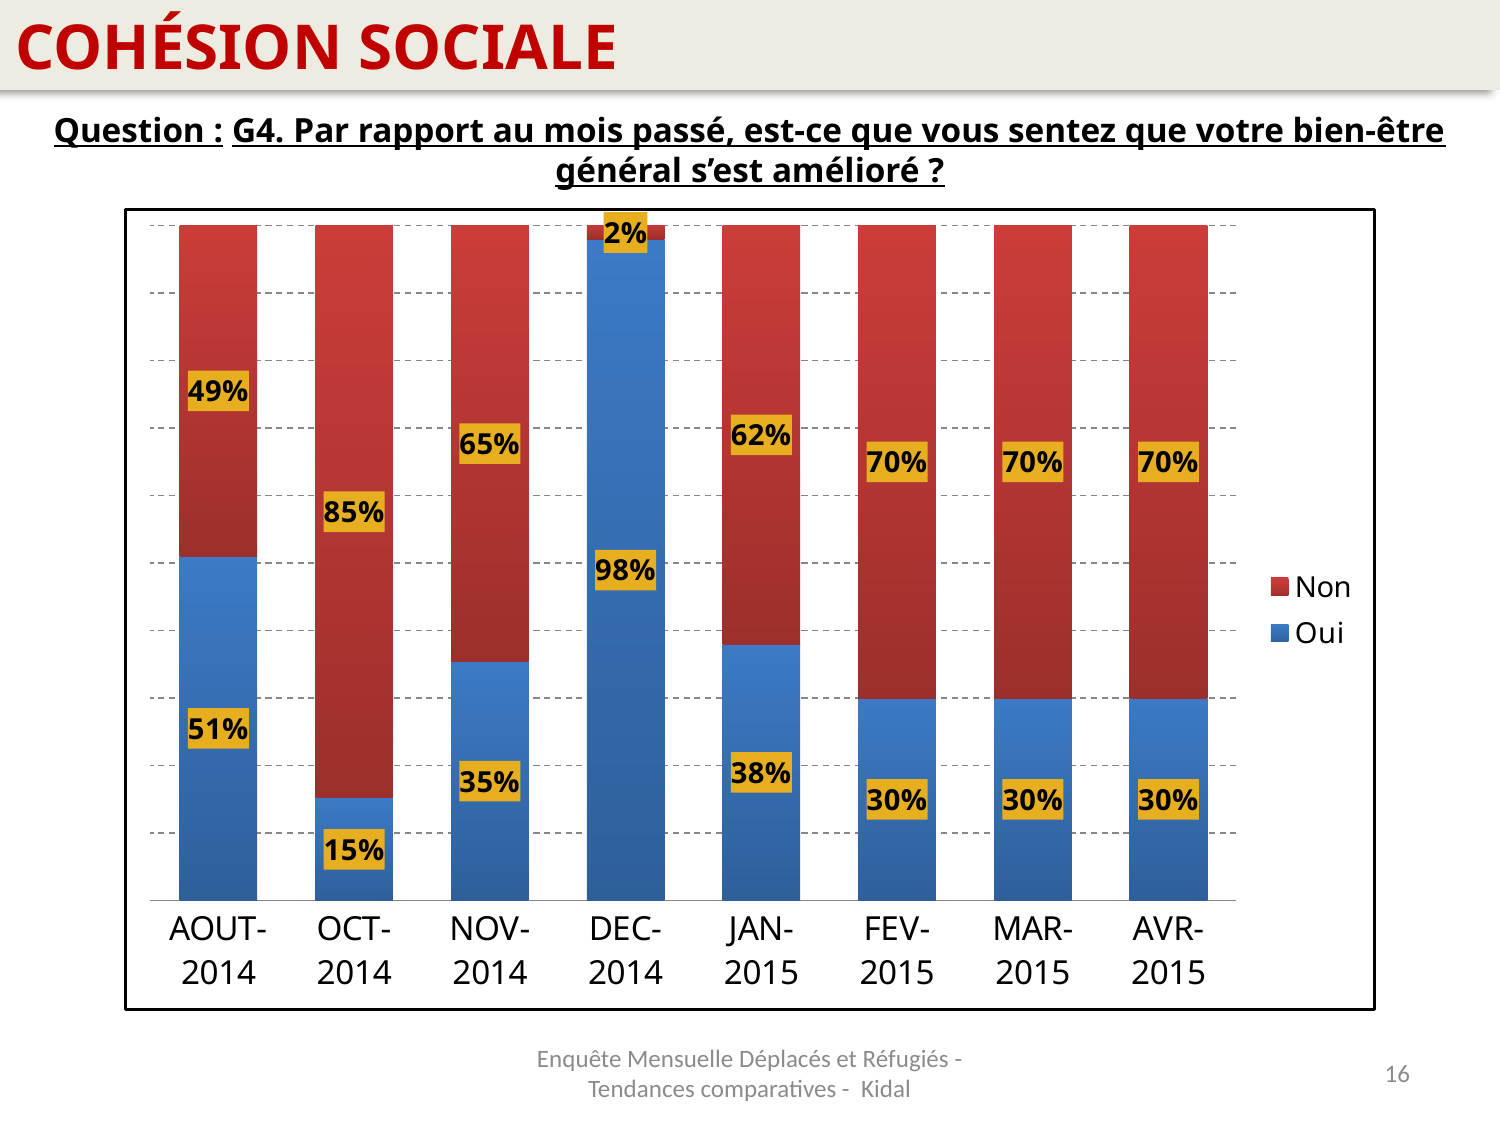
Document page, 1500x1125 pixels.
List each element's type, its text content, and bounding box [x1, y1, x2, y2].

text_box COHÉSION SOCIALE [0, 0, 1500, 92]
chart [123, 207, 1377, 1012]
footer Enquête Mensuelle Déplacés et Réfugiés - Tendances comparatives - Kidal [512, 1042, 988, 1103]
text_box Question : G4. Par rapport au mois passé, est-ce que vous sentez que votre bien-être général s’est amélioré ? [0, 101, 1500, 197]
slide_number 16 [1074, 1042, 1425, 1103]
